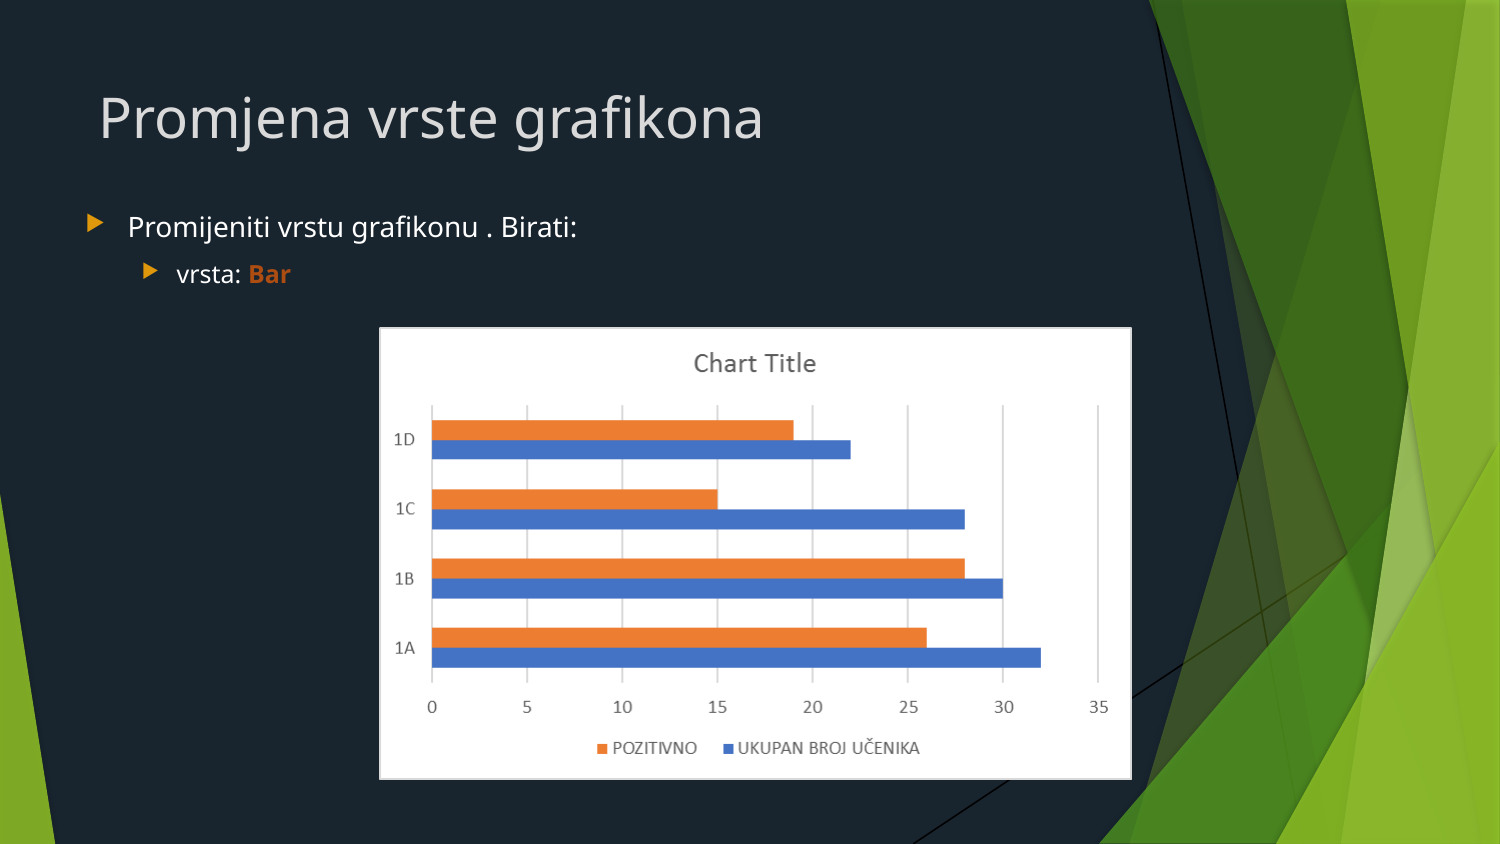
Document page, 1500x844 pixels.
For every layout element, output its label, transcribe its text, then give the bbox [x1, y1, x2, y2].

picture [379, 326, 1133, 780]
list Promijeniti vrstu grafikonu . Birati: vrsta: Bar [70, 202, 1442, 704]
title Promjena vrste grafikona [83, 75, 1141, 202]
